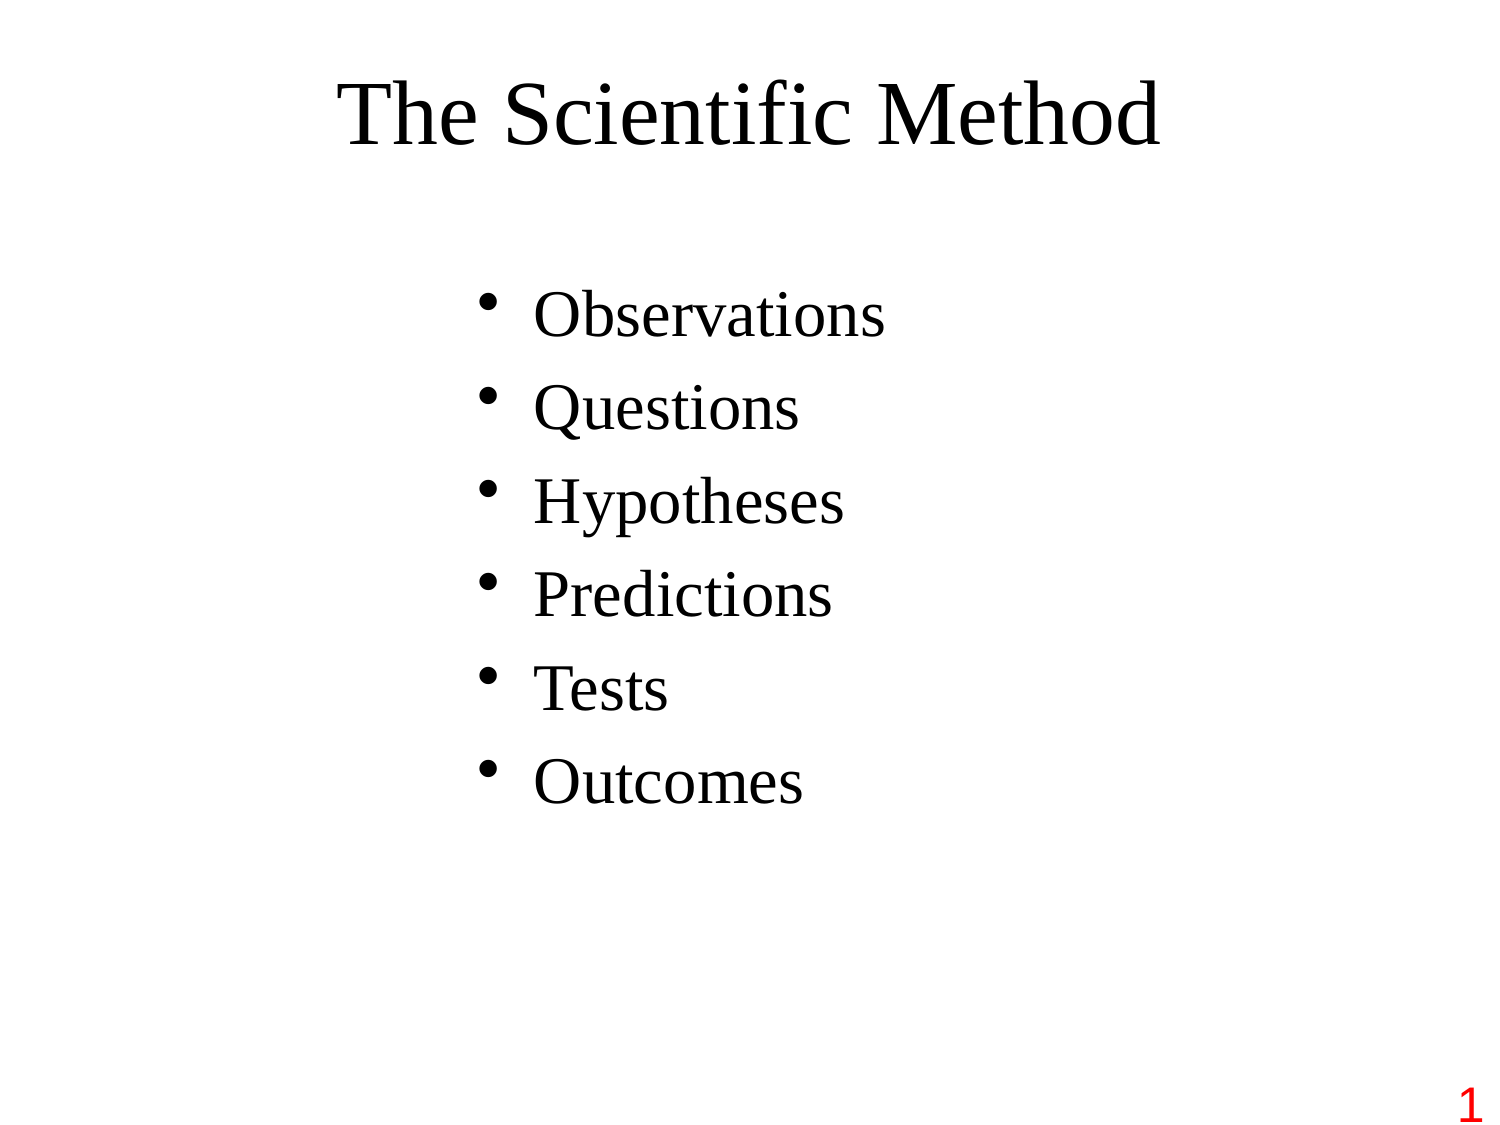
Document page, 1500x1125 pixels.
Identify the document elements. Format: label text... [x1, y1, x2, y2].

title The Scientific Method [75, 45, 1425, 233]
slide_number 1 [1149, 1064, 1500, 1125]
list Observations Questions Hypotheses Predictions Tests Outcomes [462, 262, 1425, 1005]
